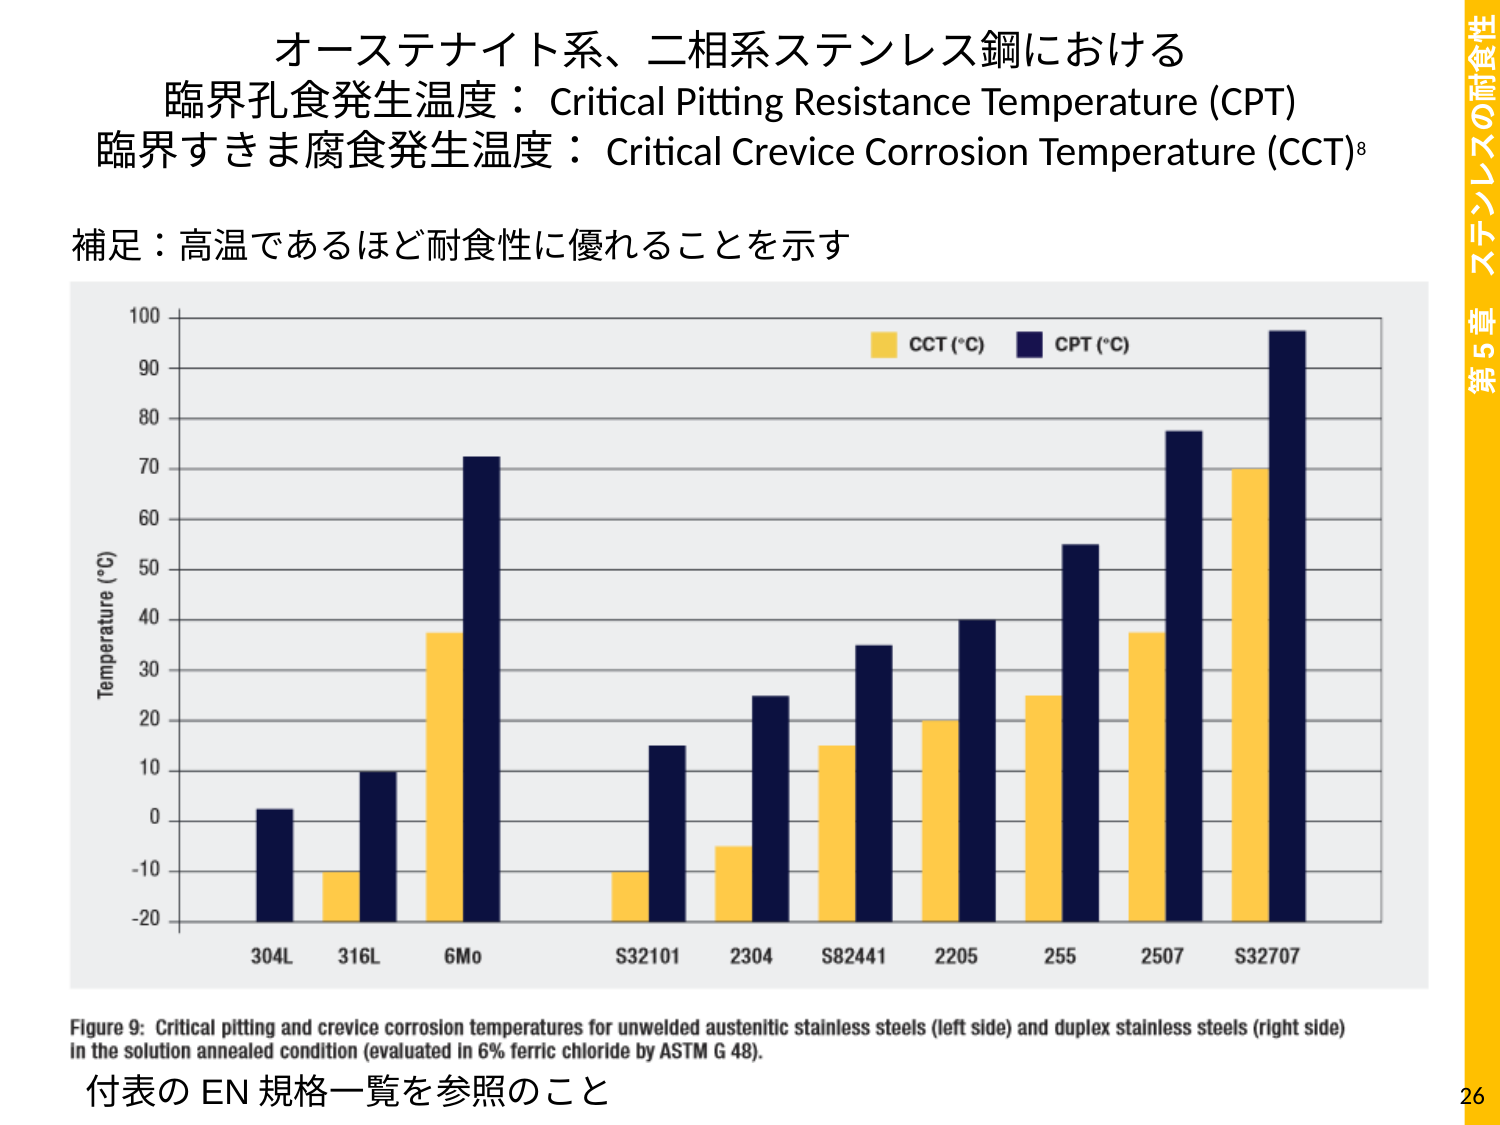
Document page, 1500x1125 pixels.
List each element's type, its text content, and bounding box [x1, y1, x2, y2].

text_box 補足：高温であるほど耐食性に優れることを示す [56, 215, 1366, 273]
picture [56, 273, 1444, 1064]
text_box 付表のEN規格一覧を参照のこと [70, 1072, 1366, 1120]
slide_number 26 [1435, 1065, 1500, 1125]
title オーステナイト系、二相系ステンレス鋼における 臨界孔食発生温度：Critical Pitting Resistance Temperature (CPT) 臨界すきま腐食発生温度：Critical Crevice Corrosion Temperature (CCT)8 [1, 4, 1460, 193]
